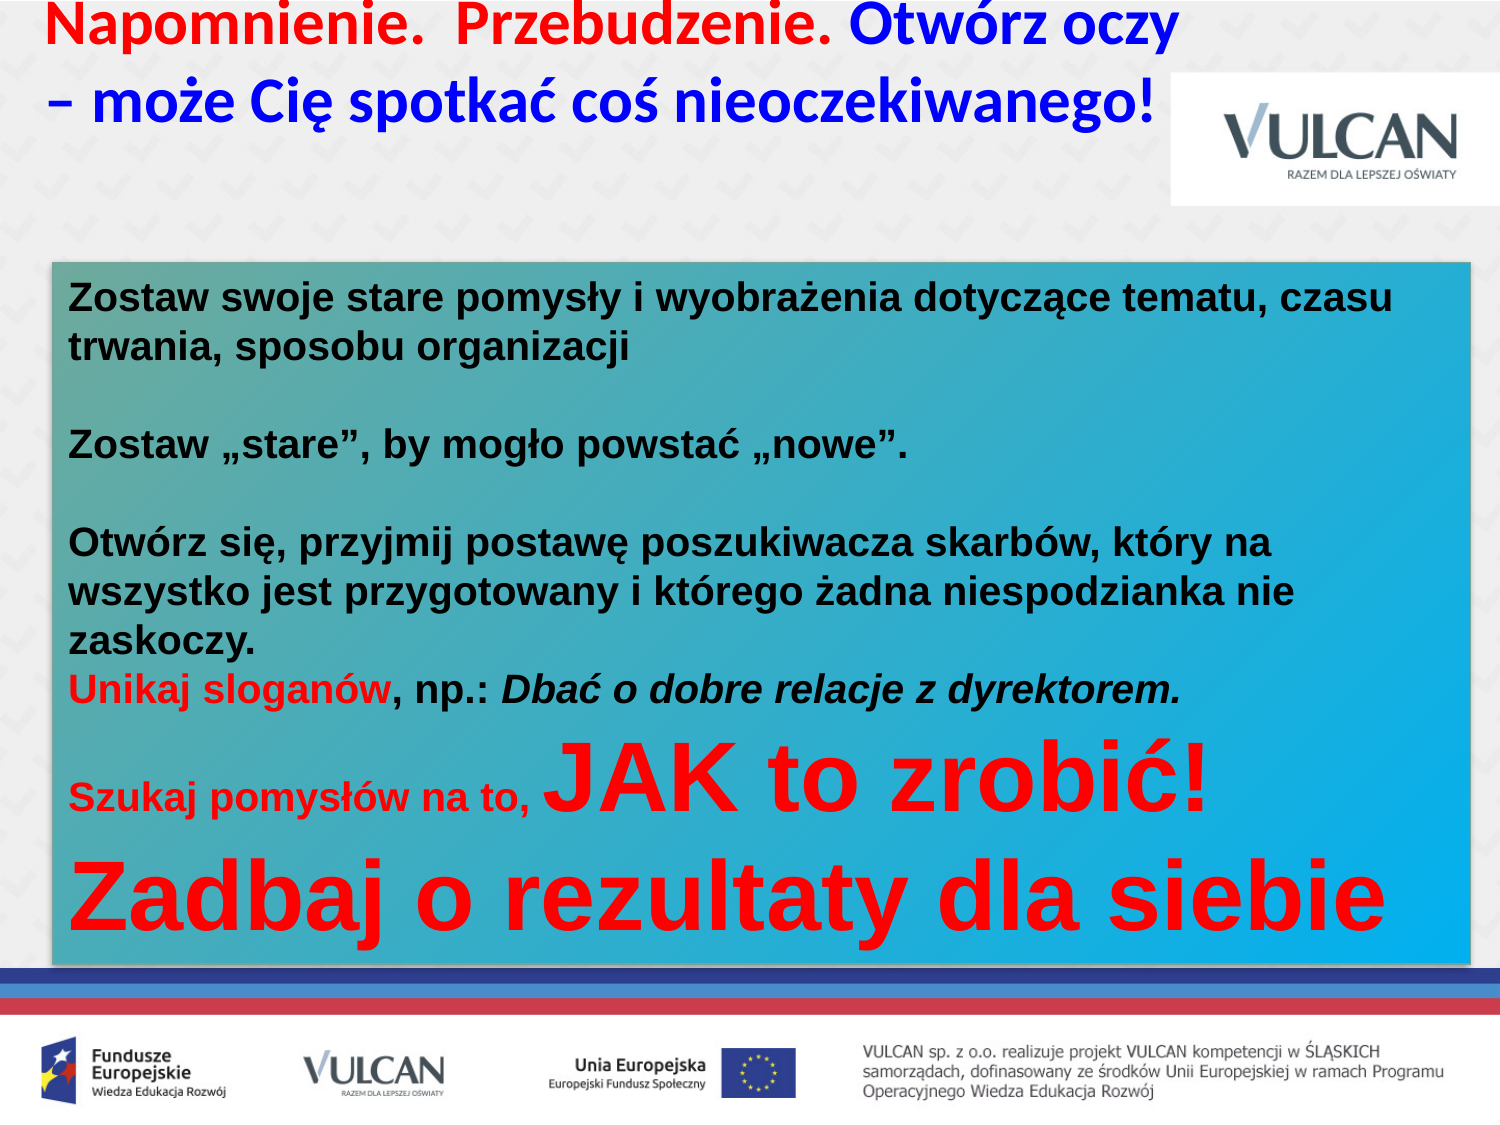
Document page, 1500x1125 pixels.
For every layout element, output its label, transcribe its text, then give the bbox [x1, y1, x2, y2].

picture [0, 1, 1500, 1124]
title Napomnienie. Przebudzenie. Otwórz oczy – może Cię spotkać coś nieoczekiwanego! [29, 0, 1200, 232]
list Zostaw swoje stare pomysły i wyobrażenia dotyczące tematu, czasu trwania, sposobu organizacji Zostaw „stare”, by mogło powstać „nowe”. Otwórz się, przyjmij postawę poszukiwacza skarbów, który na wszystko jest przygotowany i którego żadna niespodzianka nie zaskoczy. Unikaj sloganów, np.: Dbać o dobre relacje z dyrektorem. Szukaj pomysłów na to, JAK to zrobić! Zadbaj o rezultaty dla siebie [52, 262, 1471, 965]
